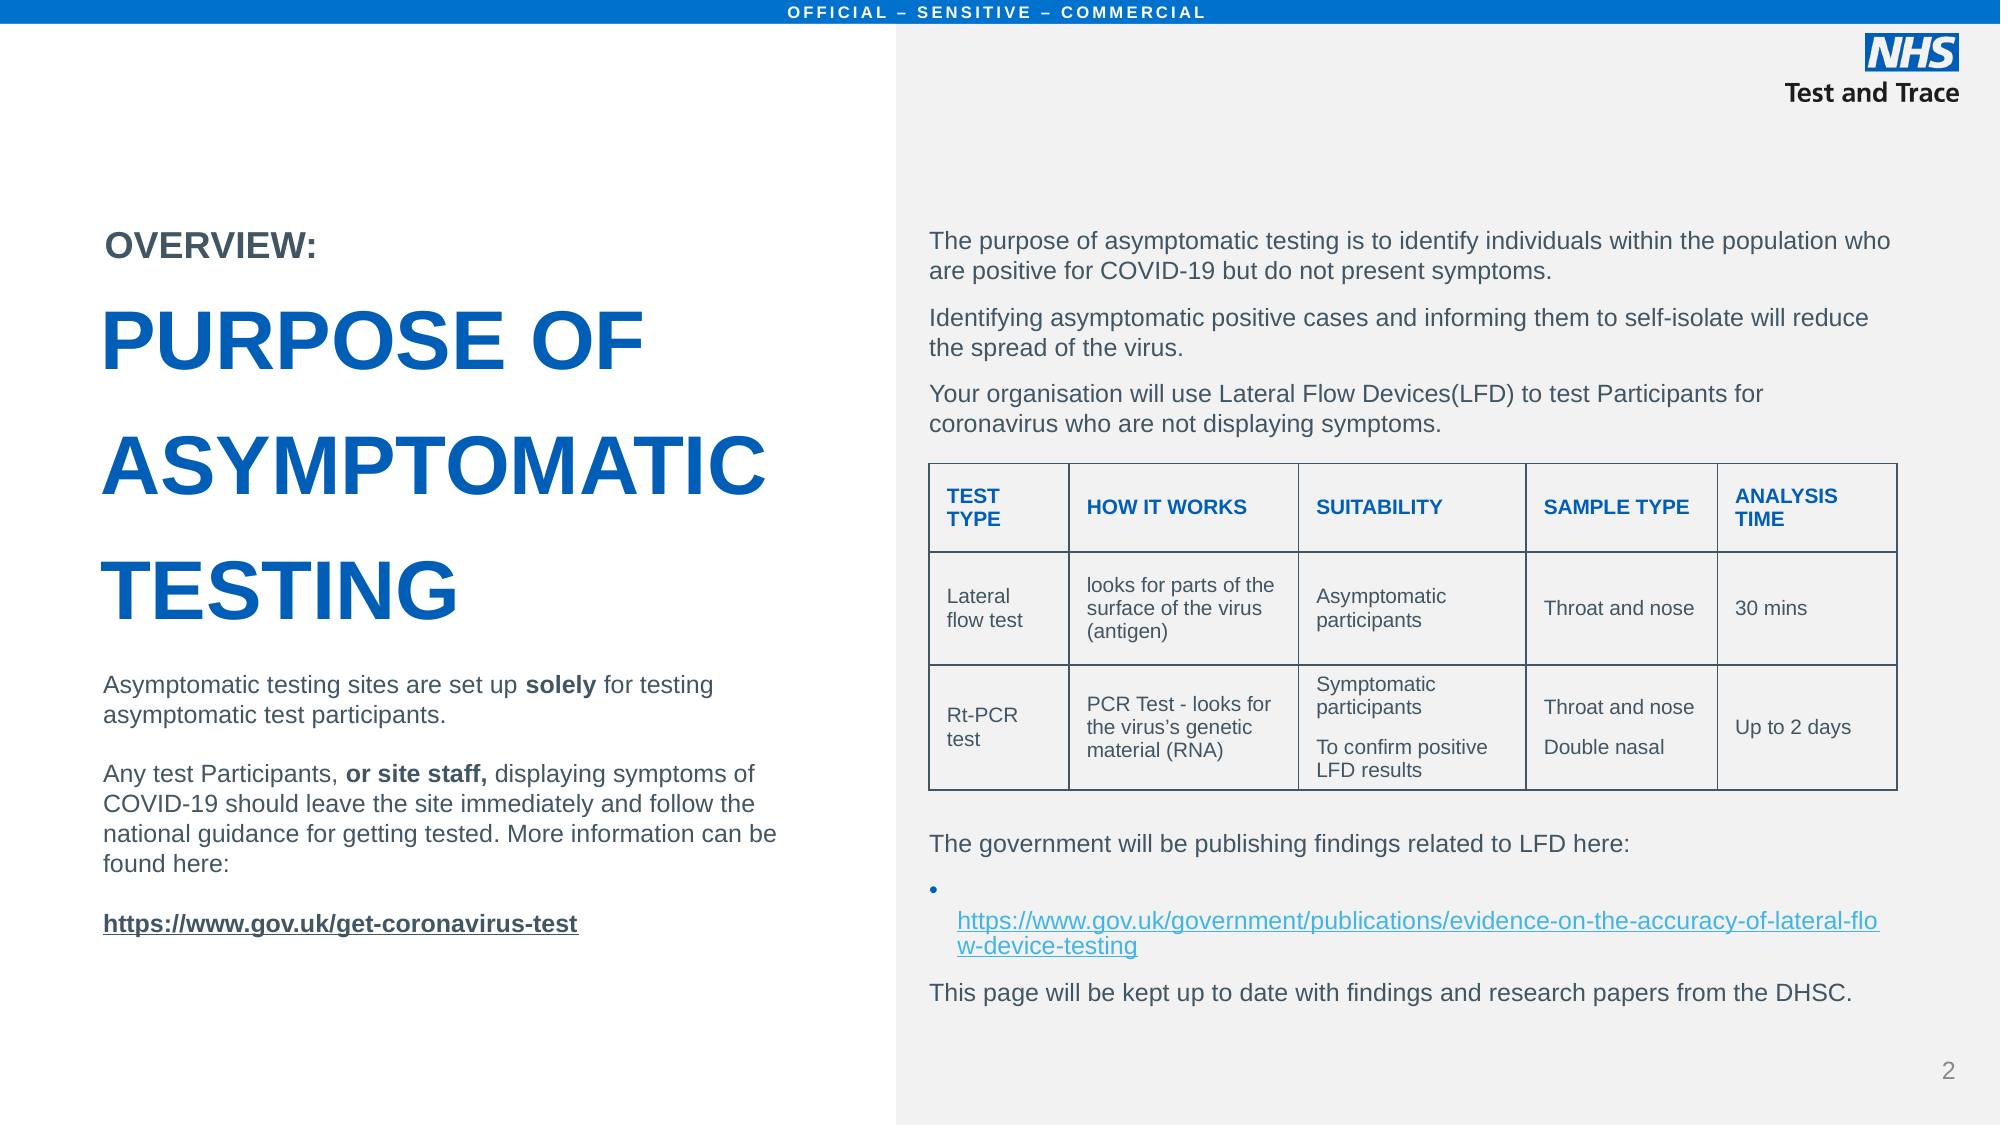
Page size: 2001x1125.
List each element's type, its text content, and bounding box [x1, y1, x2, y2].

text_box Asymptomatic testing sites are set up solely for testing asymptomatic test participants. Any test Participants, or site staff, displaying symptoms of COVID-19 should leave the site immediately and follow the national guidance for getting tested. More information can be found here: https://www.gov.uk/get-coronavirus-test [102, 660, 850, 990]
table_cell 30 mins [1718, 553, 1896, 664]
table_header TEST TYPE [930, 464, 1068, 551]
text_box The purpose of asymptomatic testing is to identify individuals within the population who are positive for COVID-19 but do not present symptoms. Identifying asymptomatic positive cases and informing them to self-isolate will reduce the spread of the virus. Your organisation will use Lateral Flow Devices(LFD) to test Participants for coronavirus who are not displaying symptoms. The government will be publishing findings related to LFD here: https://www.gov.uk/government/publications/evidence-on-the-accuracy-of-lateral-flow-device-testing This page will be kept up to date with findings and research papers from the DHSC. [929, 219, 1897, 463]
text_box OFFICIAL – SENSITIVE – COMMERCIAL [897, 0, 2000, 24]
table_cell PCR Test - looks for the virus’s genetic material (RNA) [1070, 666, 1298, 789]
table_cell Throat and nose [1527, 553, 1717, 664]
picture [1785, 33, 1959, 102]
table_cell Up to 2 days [1718, 666, 1896, 789]
table_cell Throat and nose Double nasal [1527, 666, 1717, 789]
table_header ANALYSIS TIME [1718, 464, 1896, 551]
table_cell Lateral flow test [930, 553, 1068, 664]
table_header SUITABILITY [1299, 464, 1525, 551]
text_box The purpose of asymptomatic testing is to identify individuals within the population who are positive for COVID-19 but do not present symptoms. Identifying asymptomatic positive cases and informing them to self-isolate will reduce the spread of the virus. Your organisation will use Lateral Flow Devices(LFD) to test Participants for coronavirus who are not displaying symptoms. The government will be publishing findings related to LFD here: https://www.gov.uk/government/publications/evidence-on-the-accuracy-of-lateral-flow-device-testing This page will be kept up to date with findings and research papers from the DHSC. [929, 791, 1897, 1041]
text_box OVERVIEW: [89, 213, 333, 273]
table_cell looks for parts of the surface of the virus (antigen) [1070, 553, 1298, 664]
table_cell Symptomatic participants To confirm positive LFD results [1299, 666, 1525, 789]
table_cell Rt-PCR test [930, 666, 1068, 789]
table_cell Asymptomatic participants [1299, 553, 1525, 664]
table_header SAMPLE TYPE [1527, 464, 1717, 551]
title PURPOSE OF ASYMPTOMATIC TESTING [0, 0, 897, 1125]
table_header HOW IT WORKS [1070, 464, 1298, 551]
